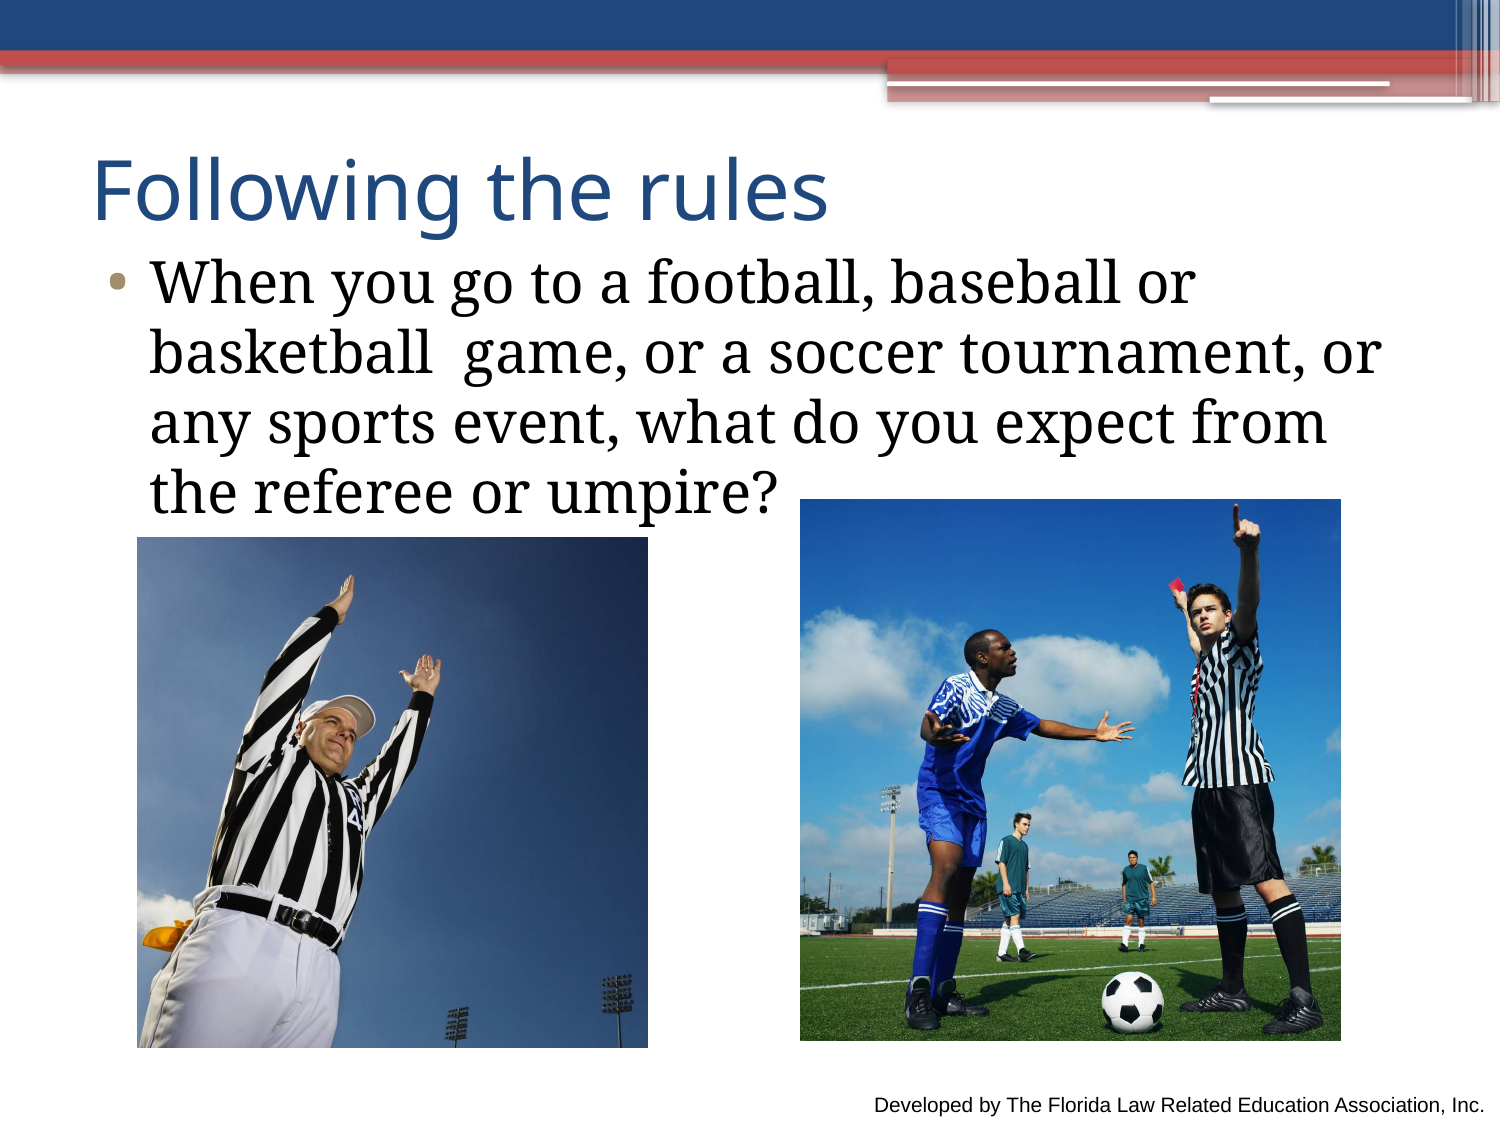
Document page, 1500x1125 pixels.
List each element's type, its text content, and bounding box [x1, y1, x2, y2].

list When you go to a football, baseball or basketball game, or a soccer tournament, or any sports event, what do you expect from the referee or umpire? [75, 237, 1425, 1079]
picture [799, 499, 1341, 1041]
title Following the rules [75, 125, 1425, 237]
picture [137, 537, 648, 1048]
